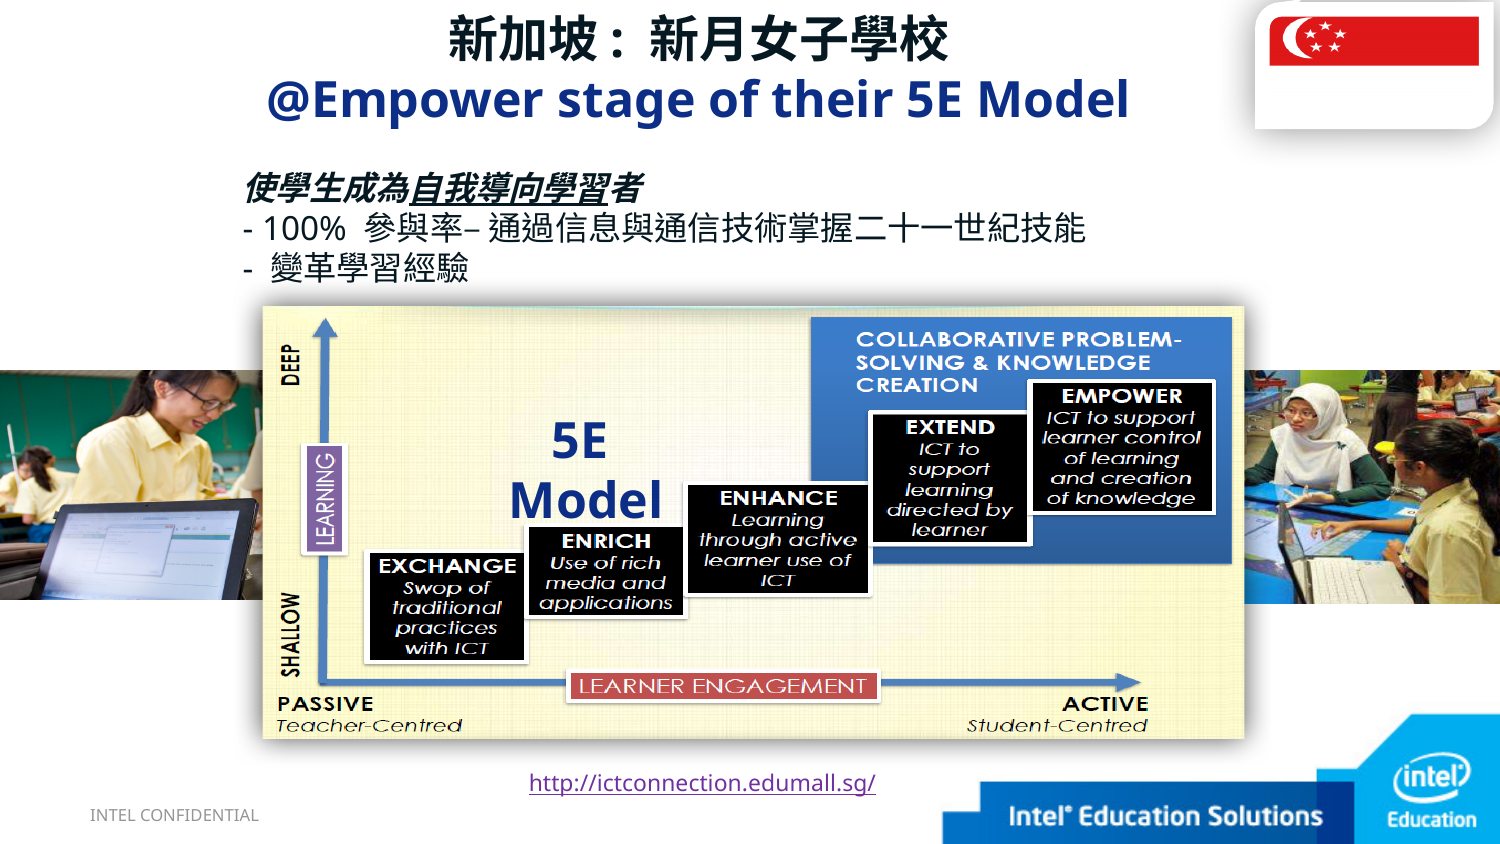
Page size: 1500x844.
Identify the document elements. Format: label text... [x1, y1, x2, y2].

text_box http://ictconnection.edumall.sg/ [513, 761, 892, 804]
picture [1388, 812, 1476, 827]
picture [1405, 765, 1409, 786]
picture [1394, 768, 1458, 803]
text_box 使學生成為自我導向學習者 - 100% 參與率– 通過信息與通信技術掌握二十一世紀技能 - 變革學習經驗 [171, 159, 1373, 295]
picture [1411, 752, 1471, 787]
text_box 新加坡: 新月女子學校 @Empower stage of their 5E Model [23, 0, 1241, 141]
picture [0, 2, 1500, 844]
